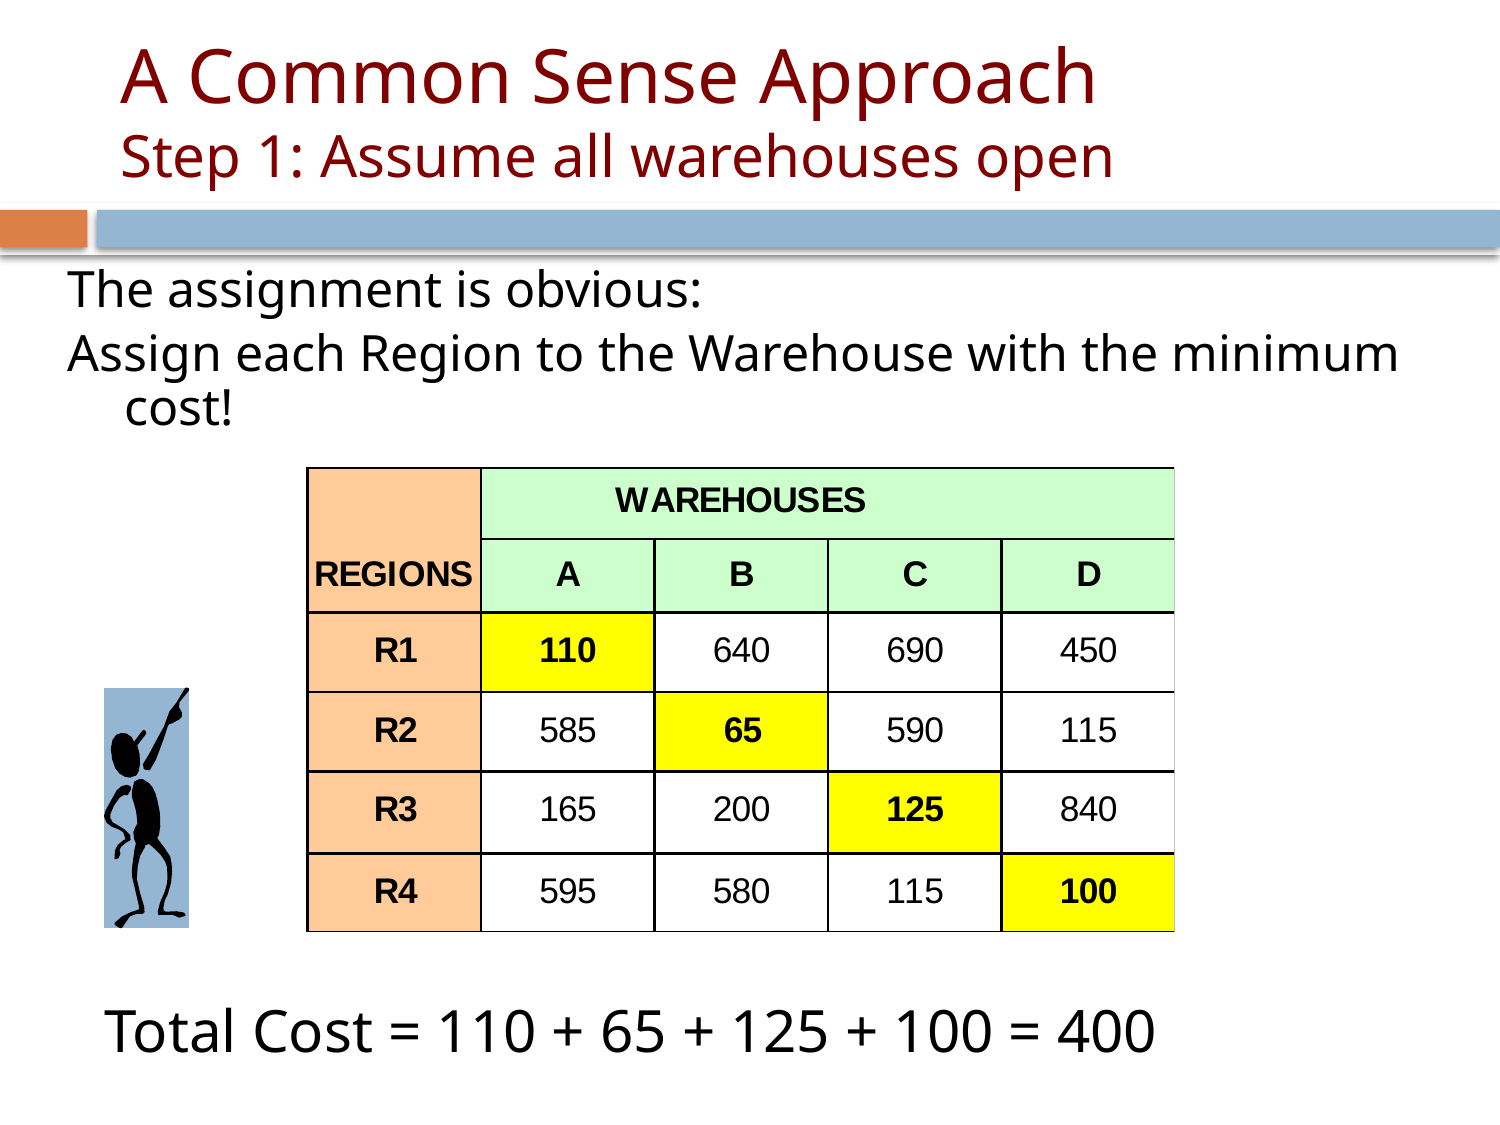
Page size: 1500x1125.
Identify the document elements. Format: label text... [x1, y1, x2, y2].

title A Common Sense Approach Step 1: Assume all warehouses open [104, 15, 1460, 203]
text_box The assignment is obvious: Assign each Region to the Warehouse with the minimum cost! [53, 256, 1500, 413]
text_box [103, 687, 190, 929]
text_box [305, 466, 1177, 935]
text_box Total Cost = 110 + 65 + 125 + 100 = 400 [90, 986, 1396, 1072]
